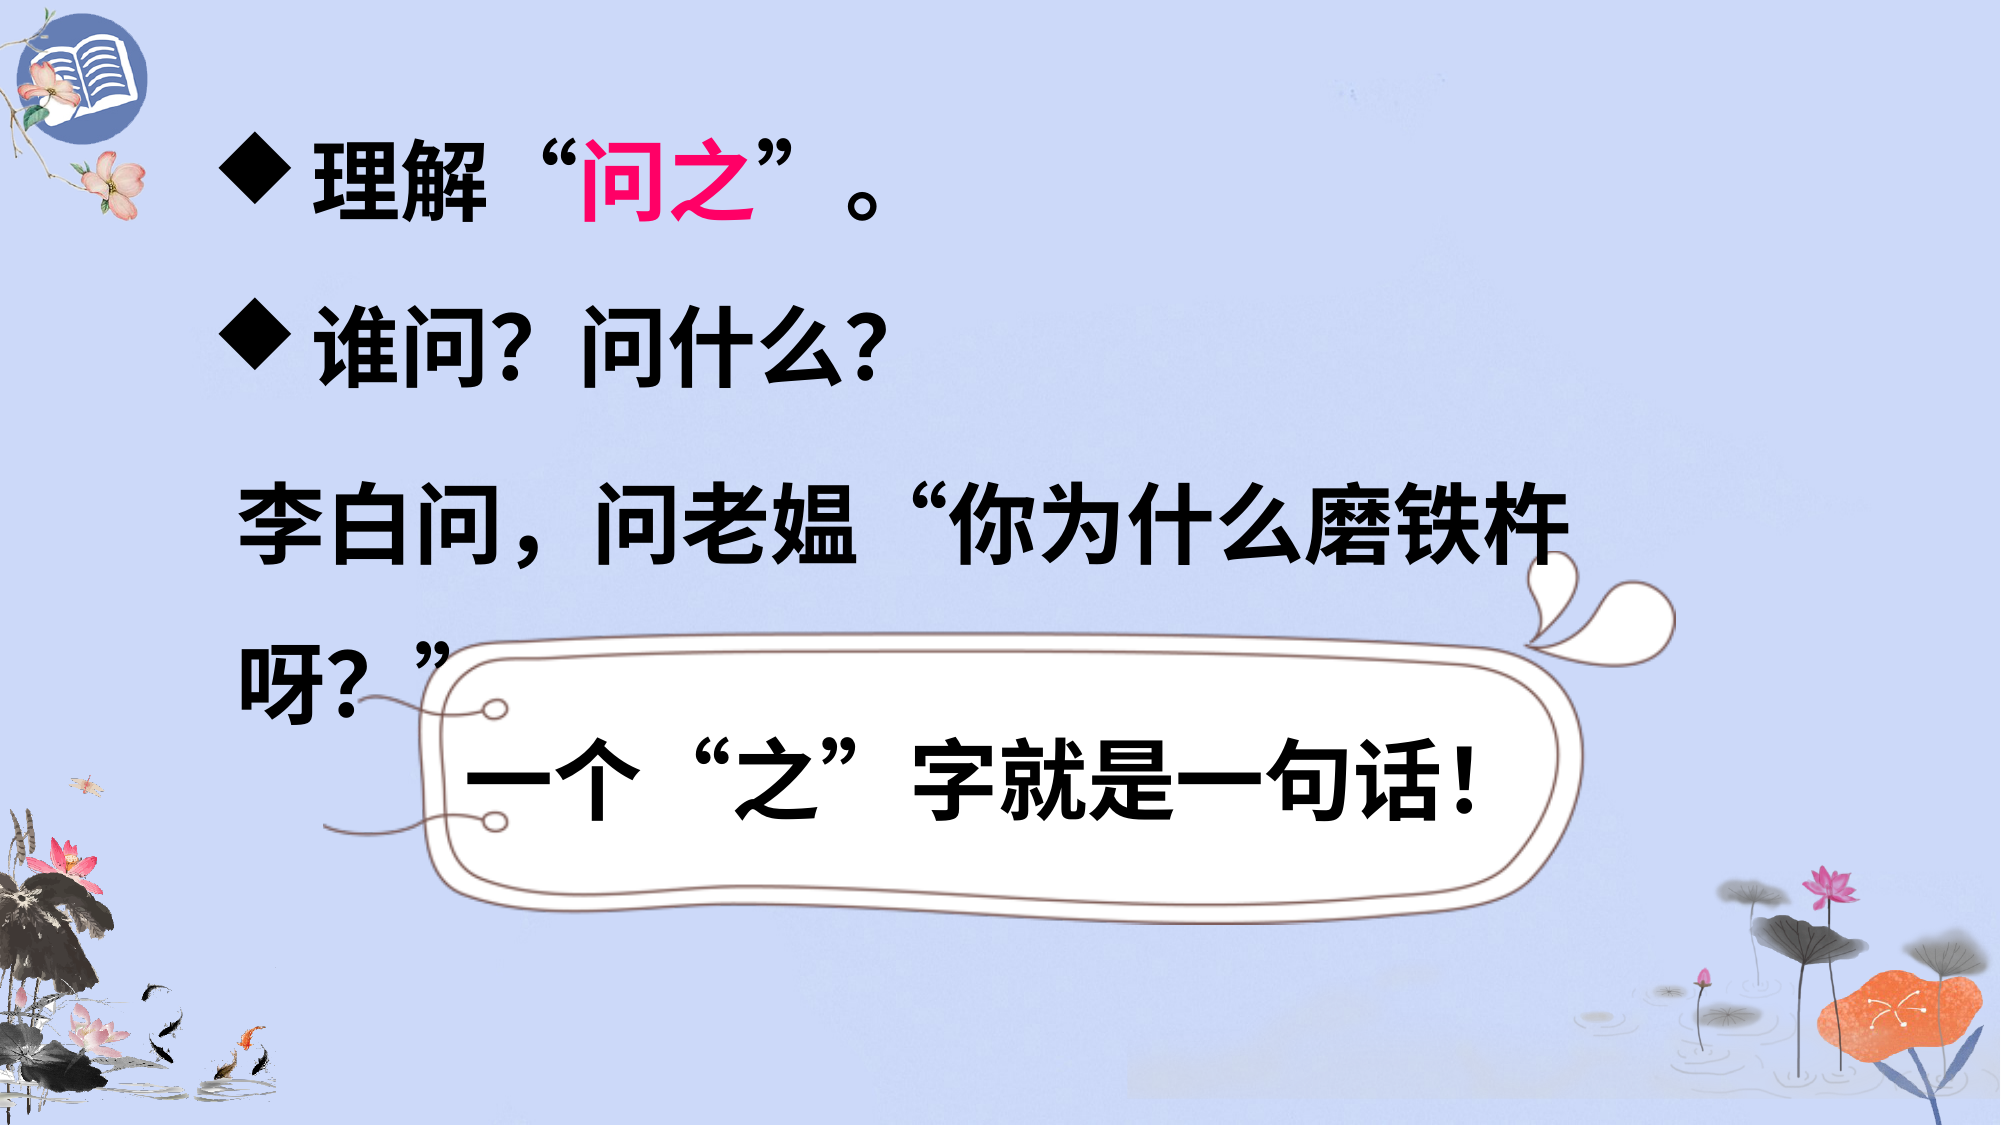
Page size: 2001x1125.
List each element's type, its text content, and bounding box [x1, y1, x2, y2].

picture [0, 0, 2001, 1125]
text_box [323, 551, 1677, 925]
text_box 李白问，问老媪“你为什么磨铁杵呀？” [222, 407, 1830, 743]
text_box 谁问？问什么？ [196, 263, 1804, 406]
text_box 理解“问之”。 [196, 96, 1047, 240]
